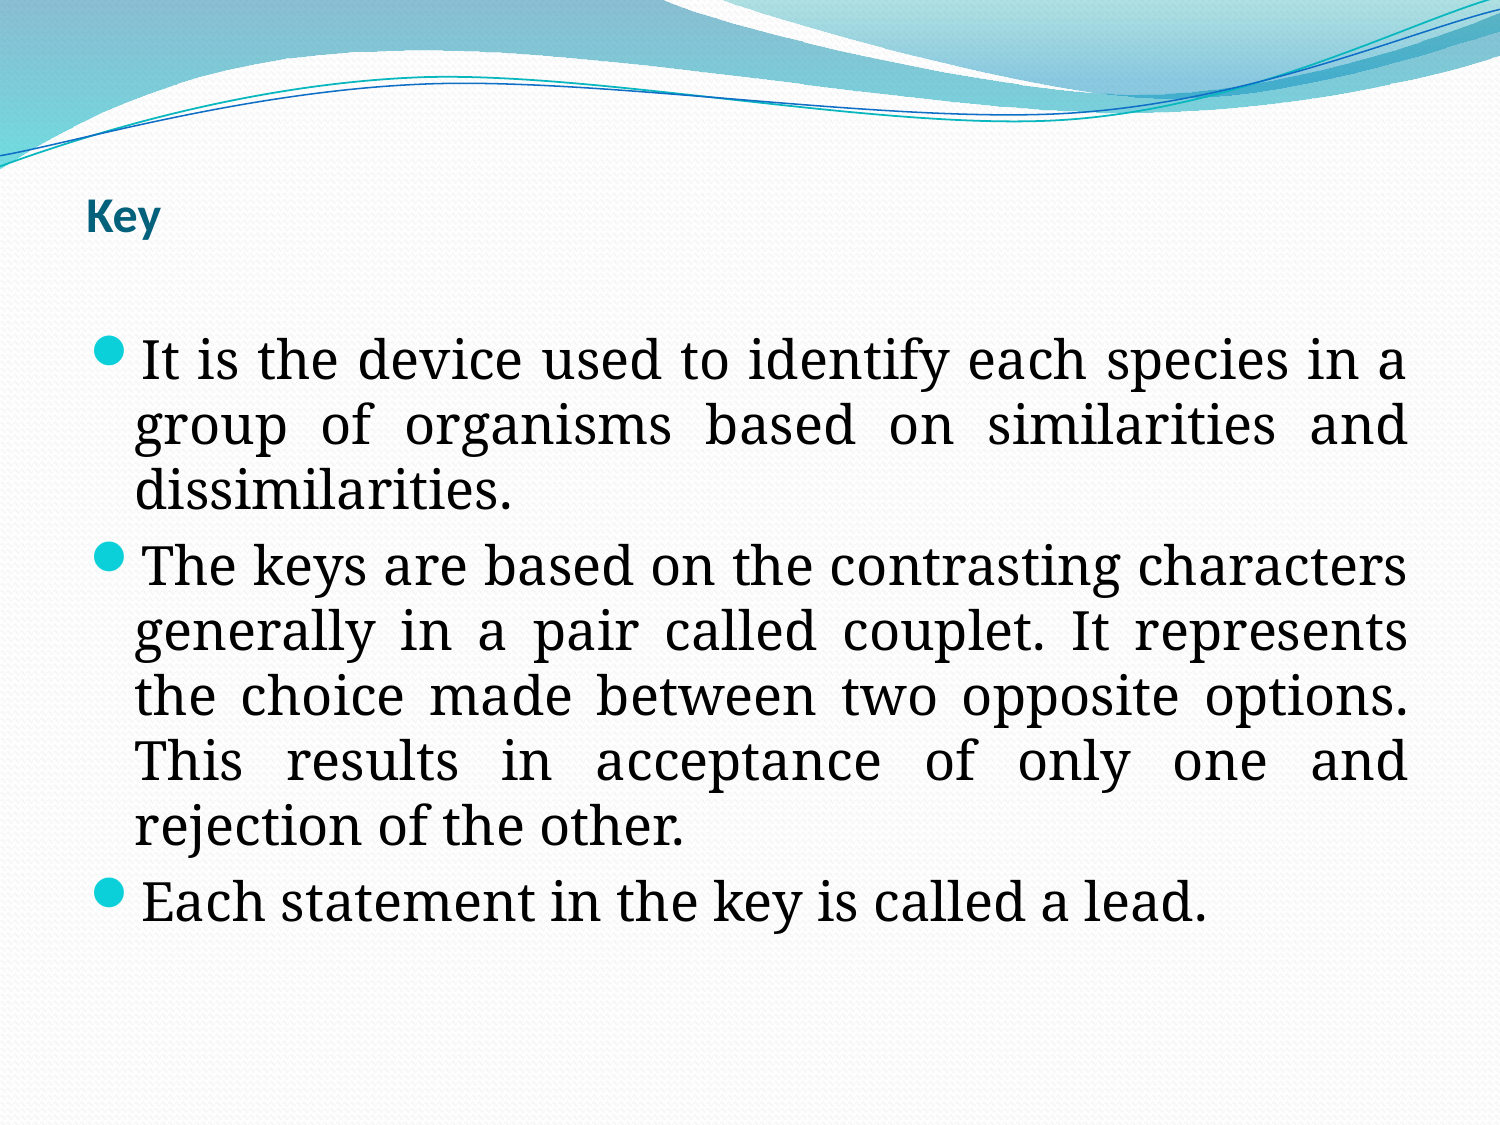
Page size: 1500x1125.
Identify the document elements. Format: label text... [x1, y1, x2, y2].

list It is the device used to identify each species in a group of organisms based on similarities and dissimilarities. The keys are based on the contrasting characters generally in a pair called couplet. It represents the choice made between two opposite options. This results in acceptance of only one and rejection of the other. Each statement in the key is called a lead. [75, 317, 1425, 1038]
title Key [75, 115, 1425, 303]
